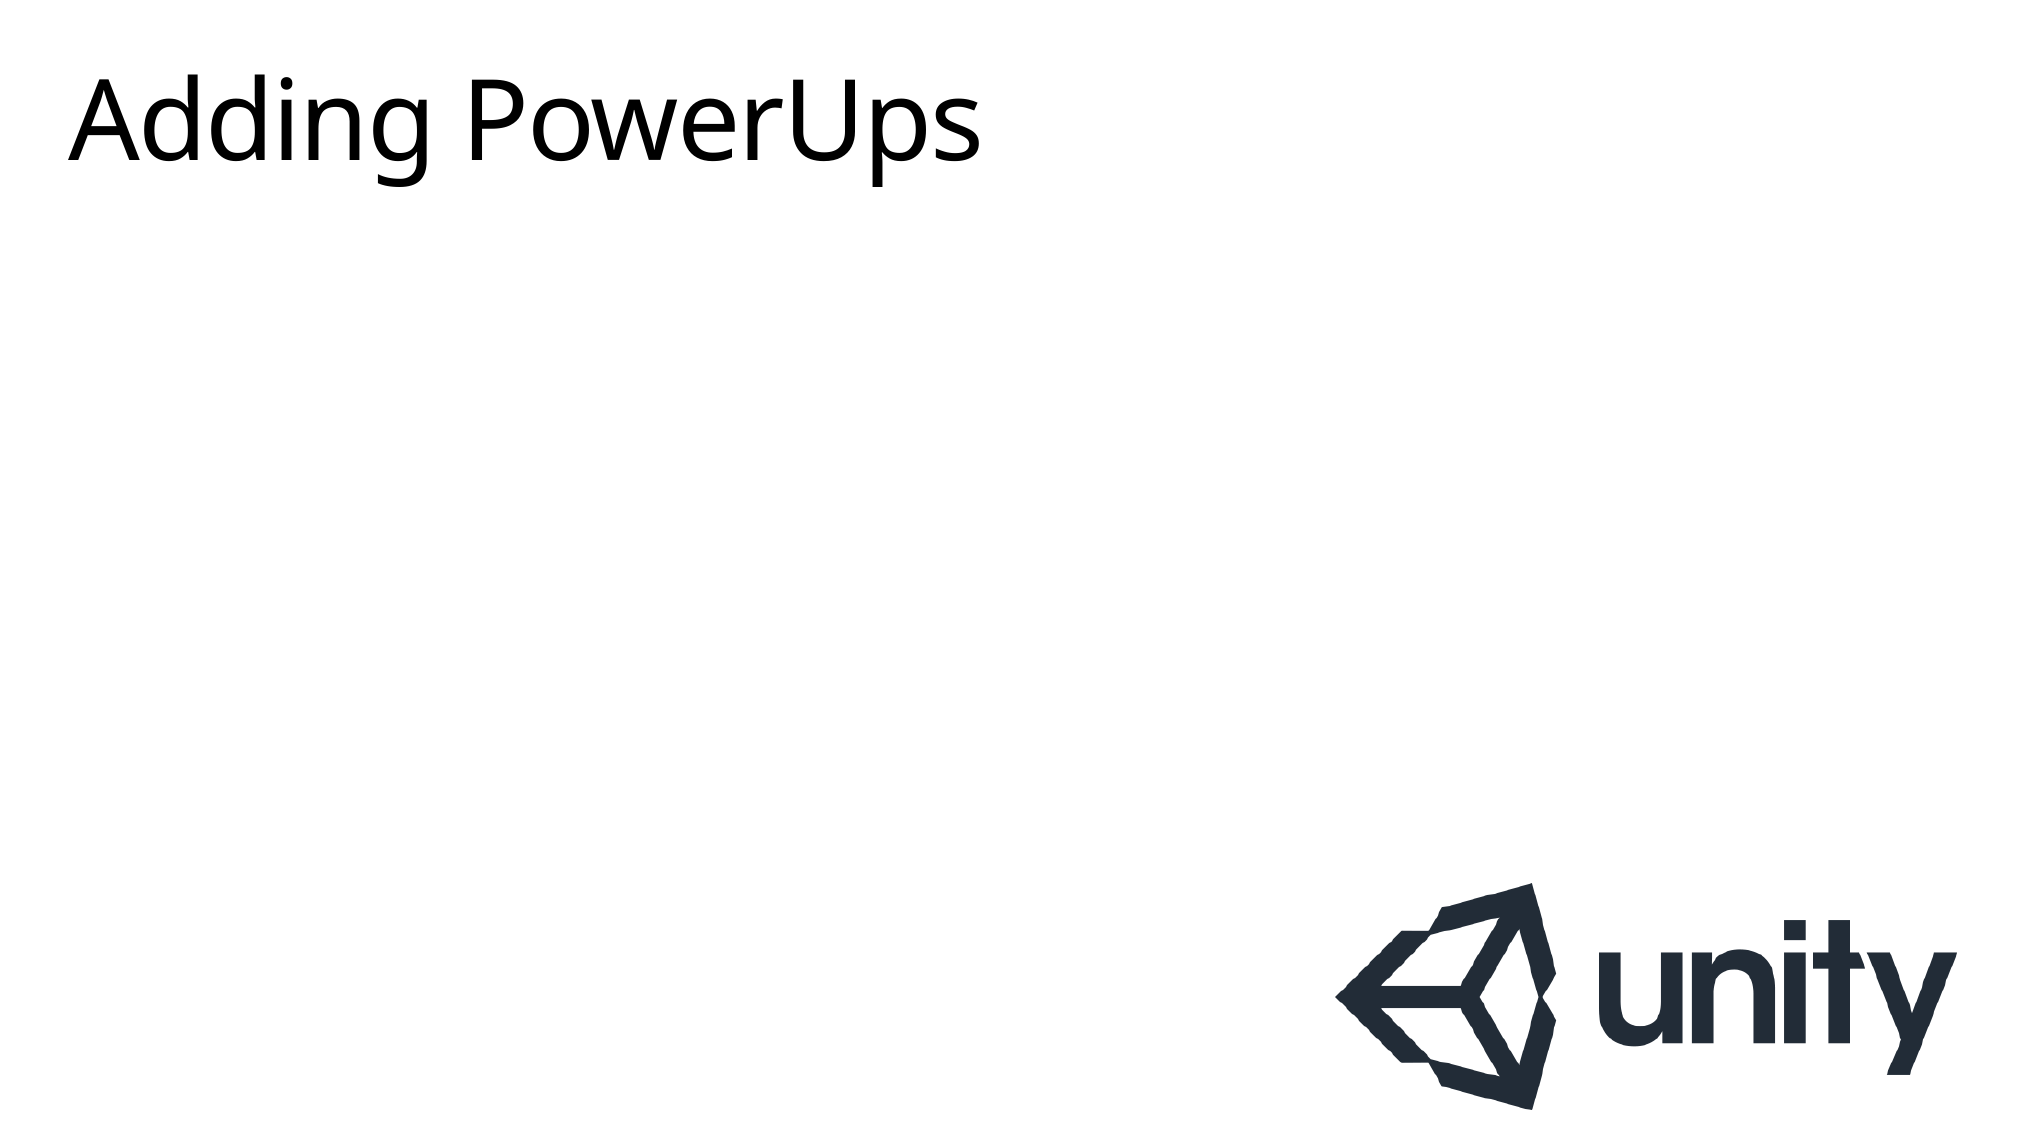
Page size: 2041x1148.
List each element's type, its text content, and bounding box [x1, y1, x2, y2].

title Adding PowerUps [45, 48, 1996, 199]
picture [1334, 883, 1958, 1111]
